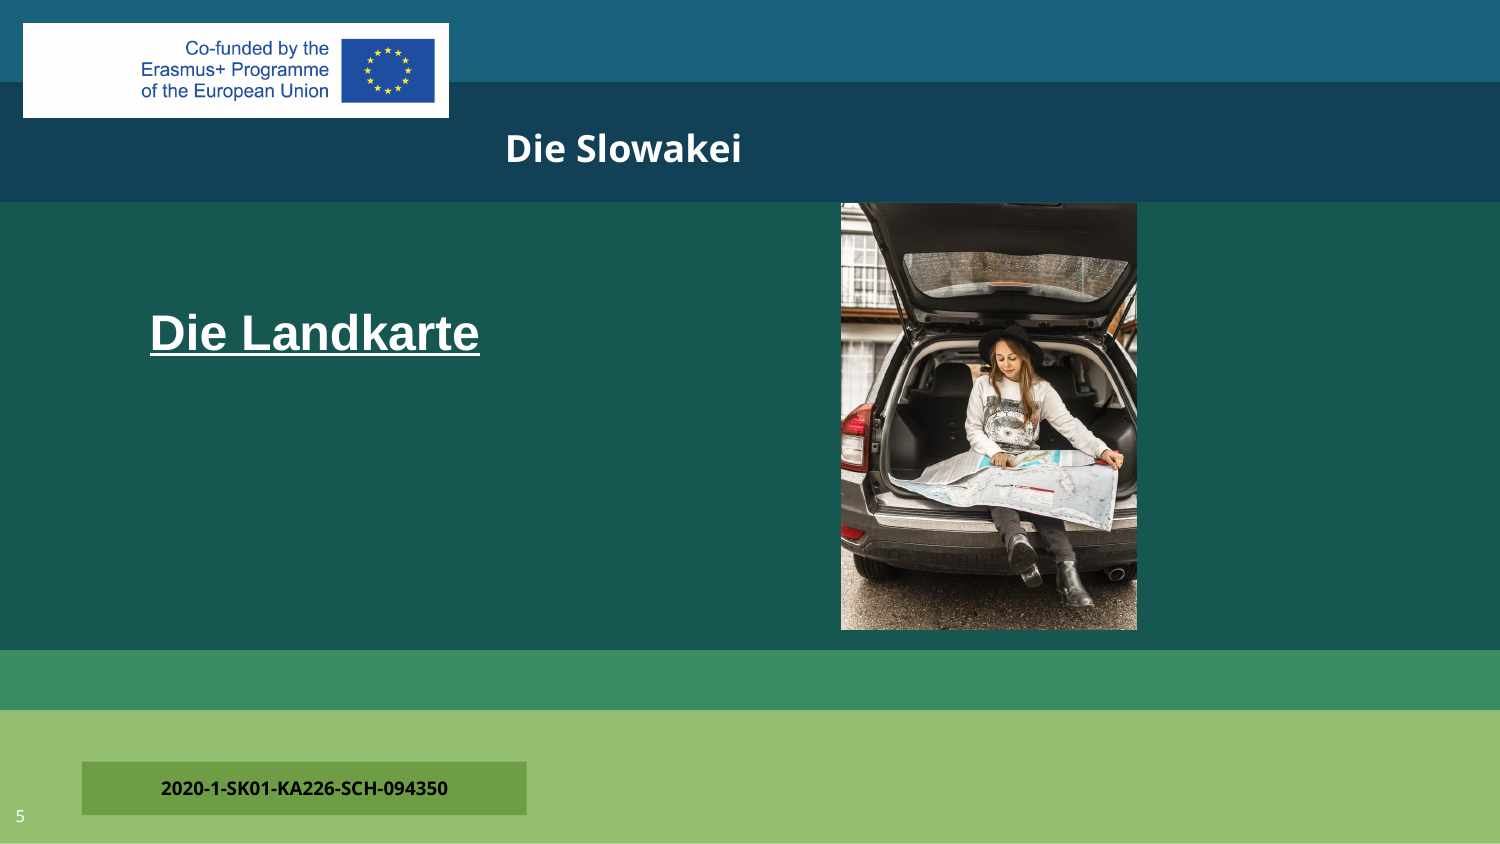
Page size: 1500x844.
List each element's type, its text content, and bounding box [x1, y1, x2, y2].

picture [840, 203, 1137, 630]
text_box 2020-1-SK01-KA226-SCH-094350 [81, 761, 527, 816]
title Die Slowakei [490, 91, 1193, 204]
picture [23, 23, 450, 118]
text_box Die Landkarte [134, 292, 550, 368]
text_box ‹#› [0, 790, 49, 844]
